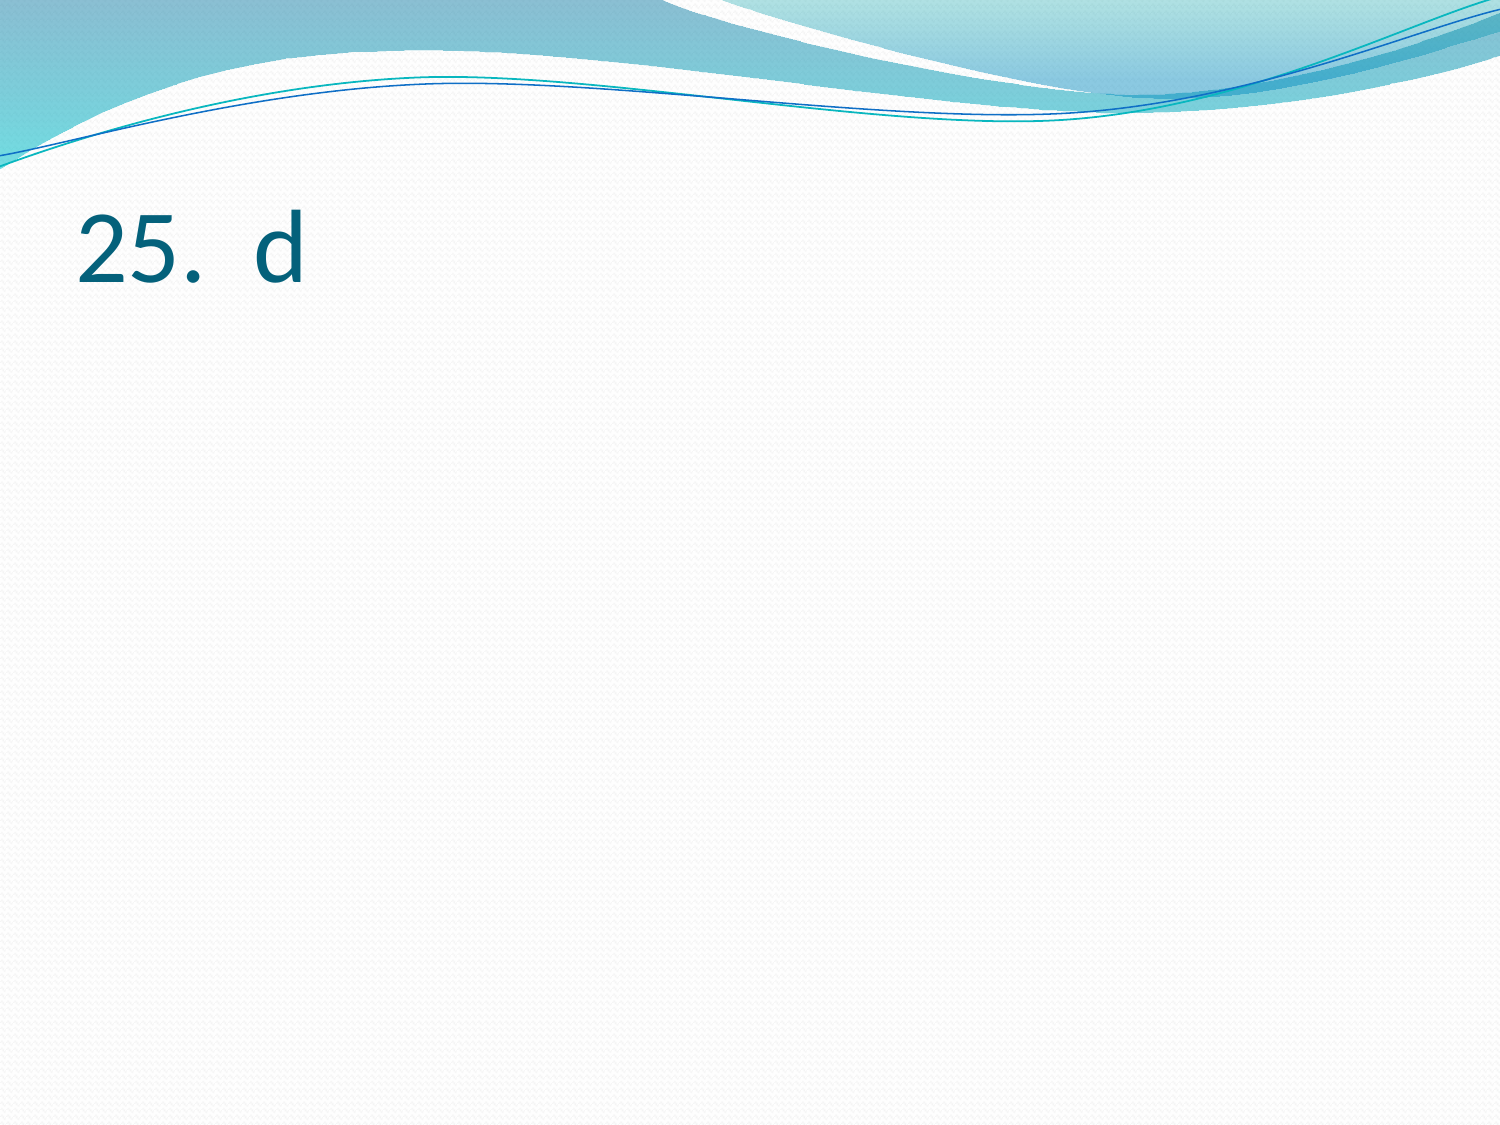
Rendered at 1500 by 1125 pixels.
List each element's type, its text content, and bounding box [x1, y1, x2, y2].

title 25. d [74, 115, 1426, 304]
